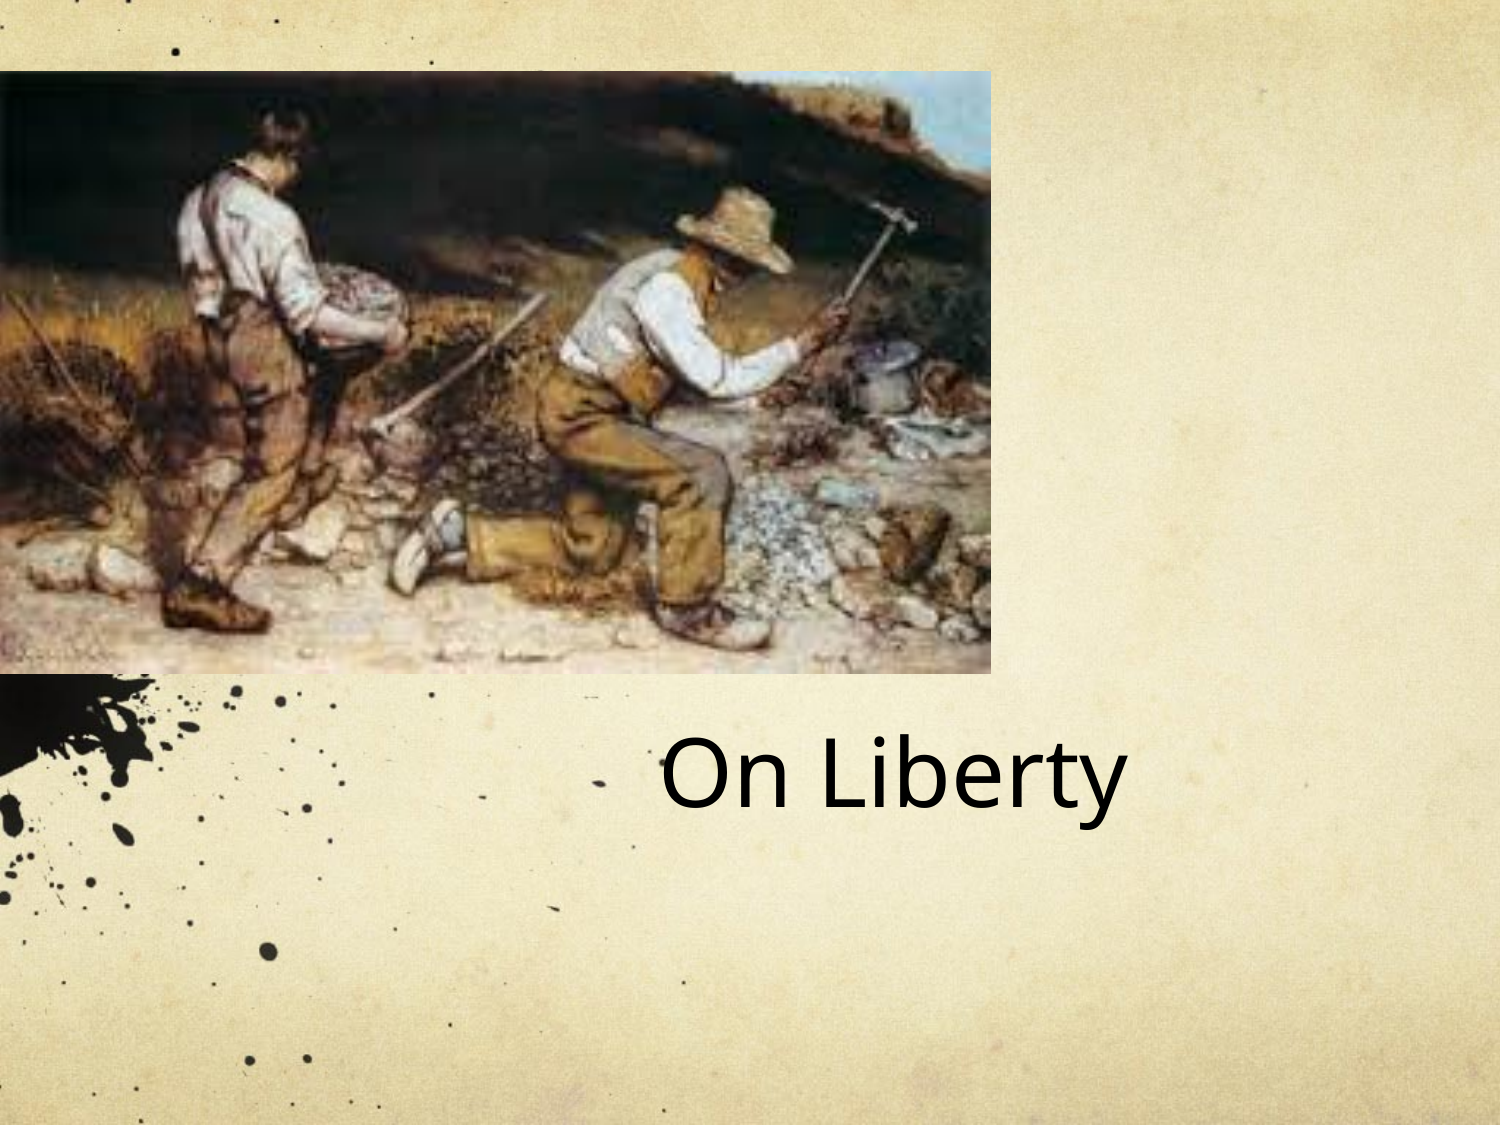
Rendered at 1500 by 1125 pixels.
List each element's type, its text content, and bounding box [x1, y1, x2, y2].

title On Liberty [362, 512, 1425, 827]
picture [0, 0, 1500, 1125]
